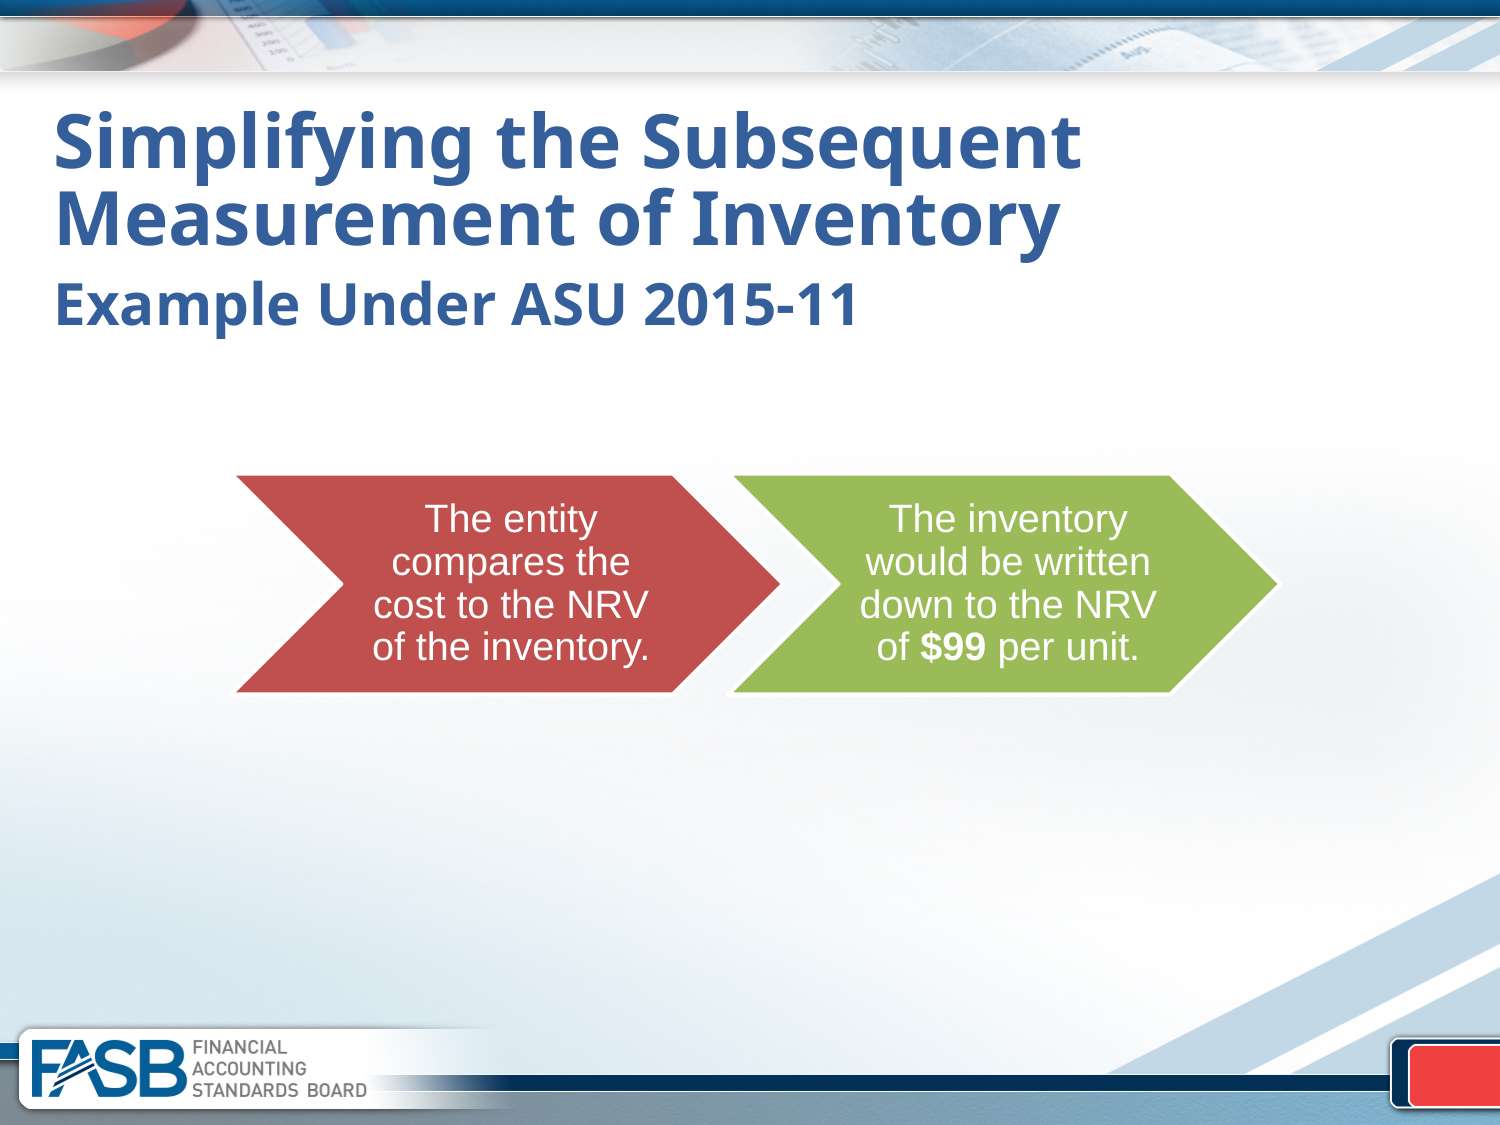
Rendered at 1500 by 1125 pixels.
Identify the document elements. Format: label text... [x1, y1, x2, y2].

picture [0, 0, 1500, 1125]
title Simplifying the Subsequent Measurement of Inventory Example Under ASU 2015-11 [38, 147, 1500, 296]
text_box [229, 288, 1282, 880]
